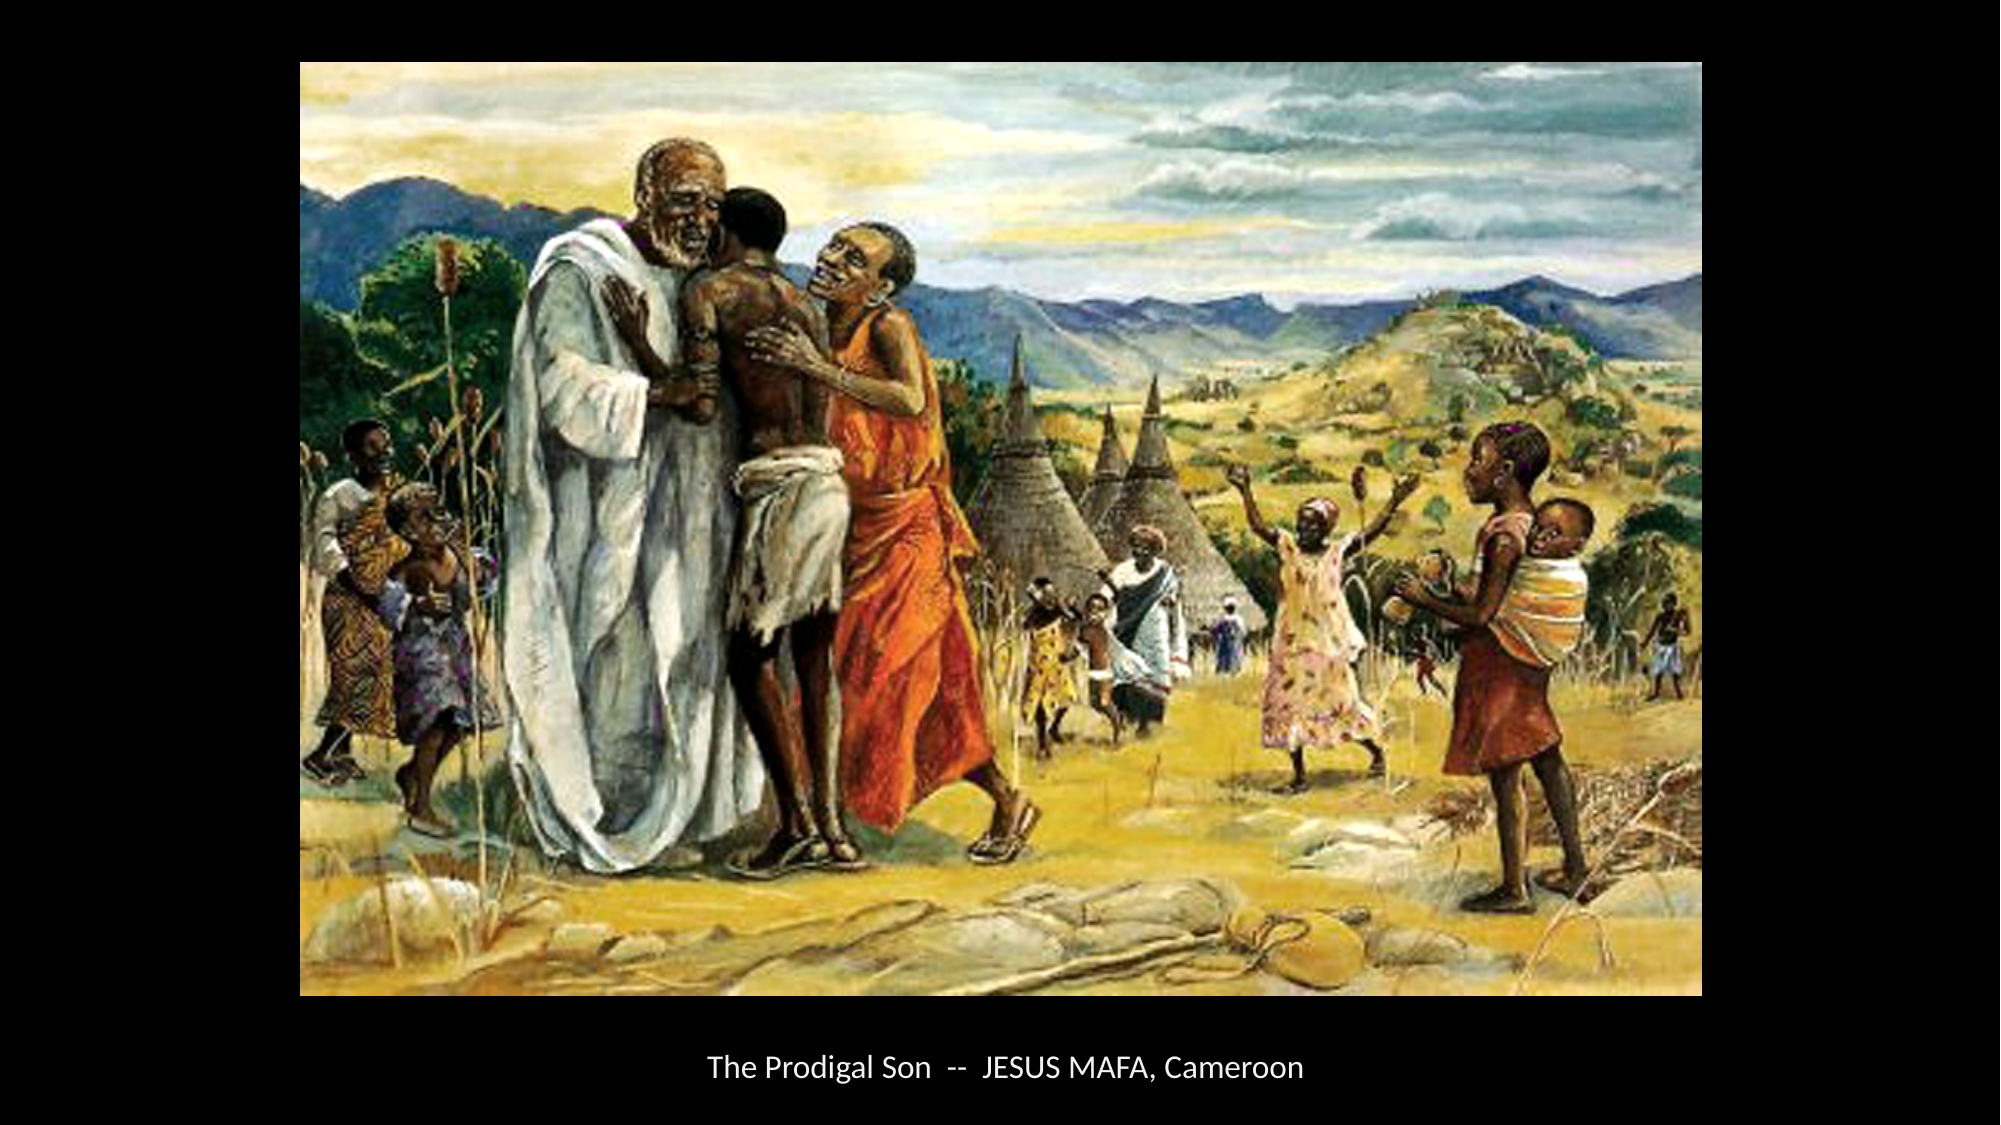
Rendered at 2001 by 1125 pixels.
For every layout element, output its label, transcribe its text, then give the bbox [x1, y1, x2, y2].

picture [299, 62, 1702, 997]
text_box The Prodigal Son -- JESUS MAFA, Cameroon [287, 1037, 1725, 1093]
